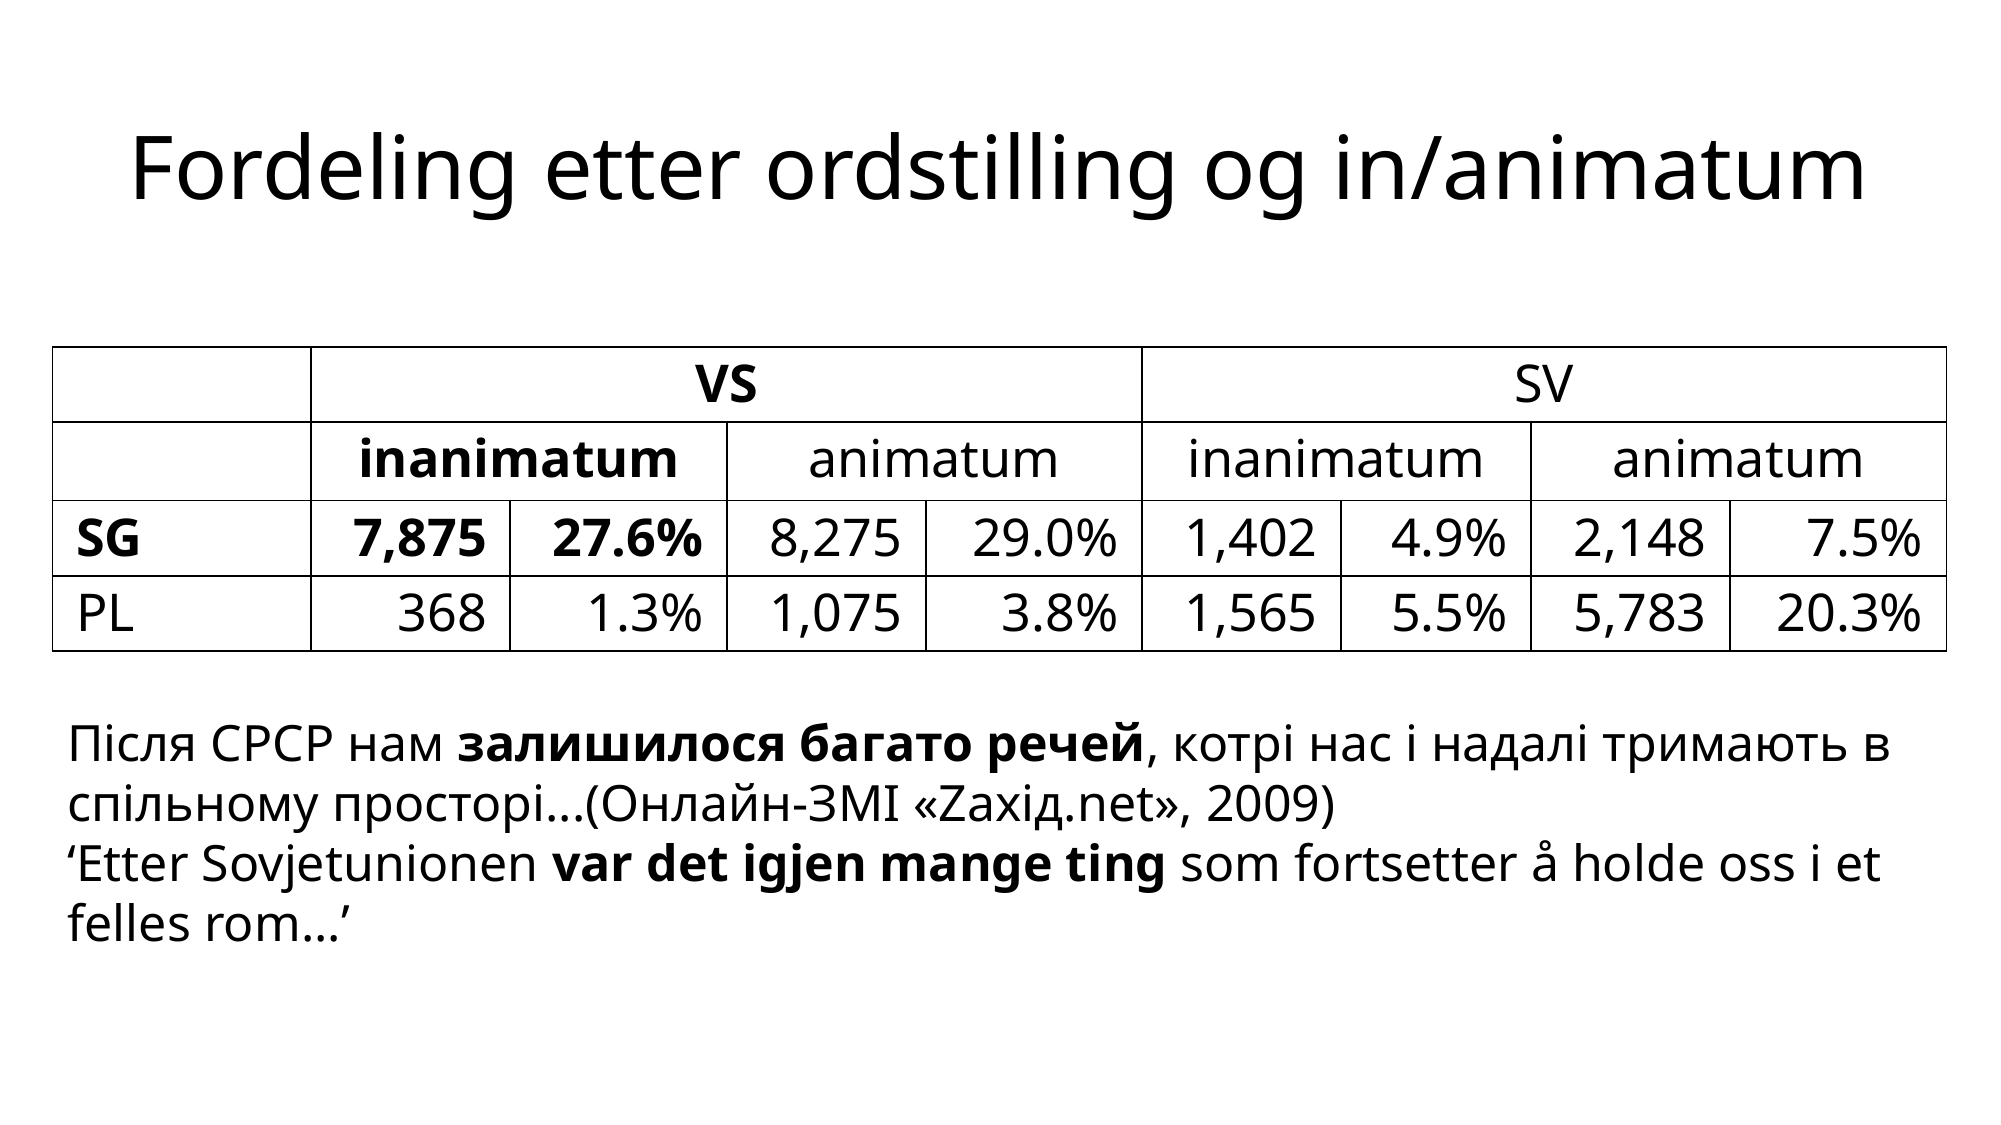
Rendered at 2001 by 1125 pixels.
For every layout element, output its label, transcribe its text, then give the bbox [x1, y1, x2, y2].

table_cell 8,275 [728, 501, 925, 575]
table_cell inanimatum [1143, 423, 1530, 500]
title Fordeling etter ordstilling og in/animatum [104, 68, 1895, 274]
table_cell 5.5% [1342, 577, 1530, 650]
table_cell 20.3% [1731, 577, 1946, 650]
table_cell animatum [728, 423, 1141, 500]
table_cell 4.9% [1342, 501, 1530, 575]
table_cell 7,875 [312, 501, 509, 575]
table_cell PL [53, 577, 310, 650]
table_cell inanimatum [312, 423, 726, 500]
table_header SV [1143, 348, 1946, 421]
table_cell 1,075 [728, 577, 925, 650]
table_cell 27.6% [511, 501, 726, 575]
table_cell 7.5% [1731, 501, 1946, 575]
table_header VS [312, 348, 1141, 421]
table_cell 3.8% [927, 577, 1141, 650]
table_cell 368 [312, 577, 509, 650]
table_cell 2,148 [1532, 501, 1729, 575]
table_cell 1,402 [1143, 501, 1340, 575]
table_cell 1,565 [1143, 577, 1340, 650]
table_cell [53, 423, 310, 500]
table_cell 29.0% [927, 501, 1141, 575]
table_cell 1.3% [511, 577, 726, 650]
table_cell 5,783 [1532, 577, 1729, 650]
text_box Після СРСР нам залишилося багато речей, котрі нас і надалі тримають в спільному просторі...(Онлайн-ЗМІ «Zахід.net», 2009) ‘Etter Sovjetunionen var det igjen mange ting som fortsetter å holde oss i et felles rom...’ [52, 704, 1947, 1005]
table_cell SG [53, 501, 310, 575]
table_header [53, 348, 310, 421]
table_cell animatum [1532, 423, 1946, 500]
